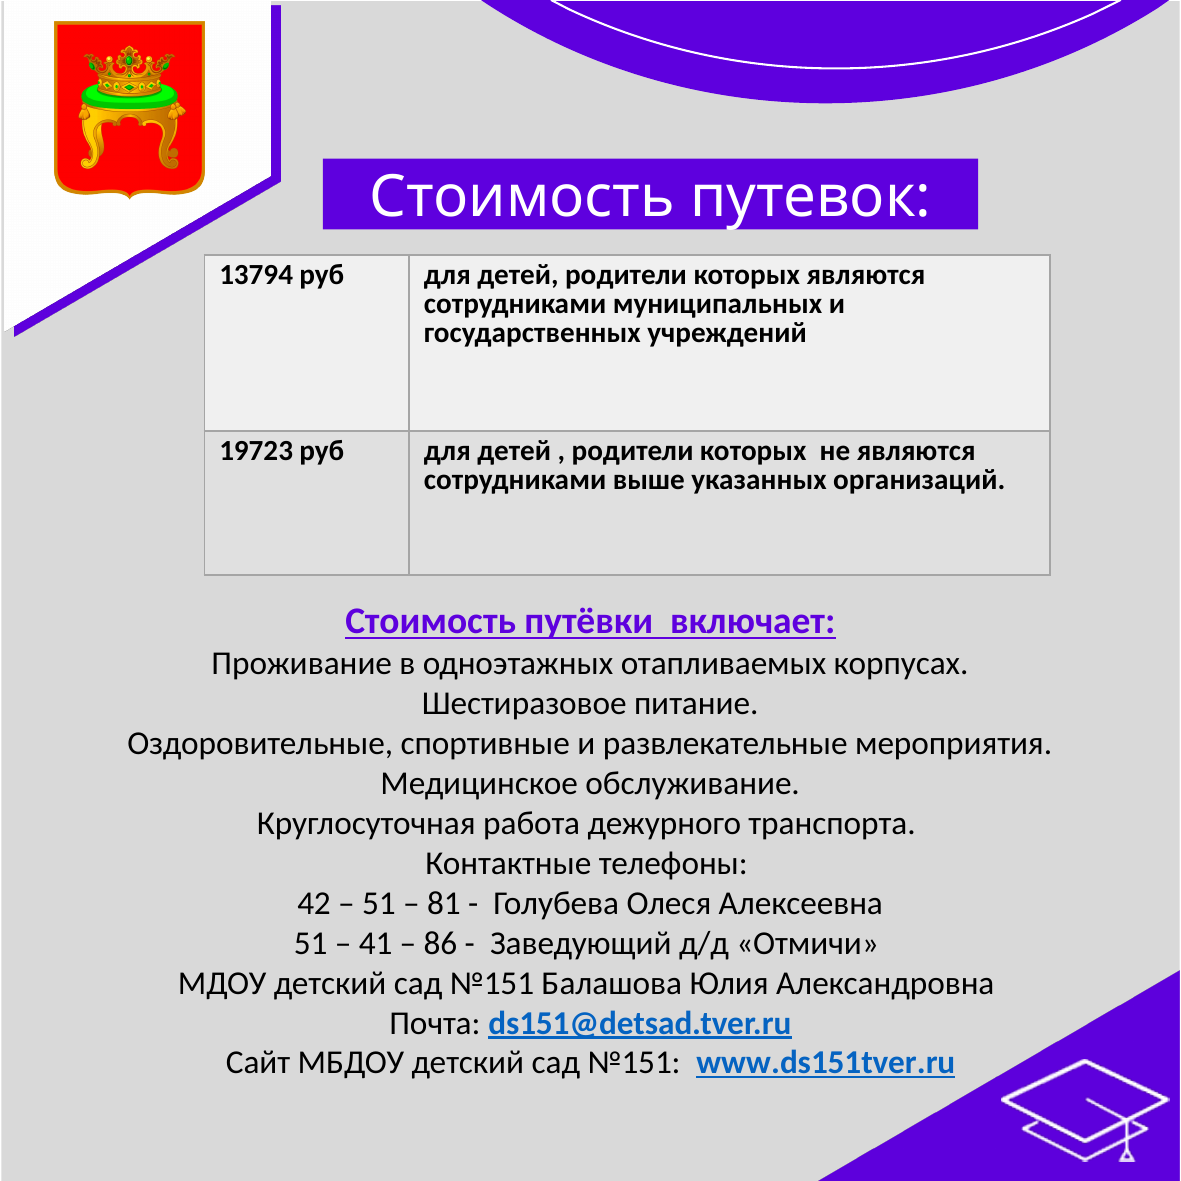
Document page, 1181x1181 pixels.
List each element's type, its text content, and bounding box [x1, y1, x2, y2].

text_box Стоимость путёвки включает: Проживание в одноэтажных отапливаемых корпусах. Шестиразовое питание. Оздоровительные, спортивные и развлекательные мероприятия. Медицинское обслуживание. Круглосуточная работа дежурного транспорта. Контактные телефоны: 42 – 51 – 81 - Голубева Олеся Алексеевна 51 – 41 – 86 - Заведующий д/д «Отмичи» МДОУ детский сад №151 Балашова Юлия Александровна Почта: ds151@detsad.tver.ru Сайт МБДОУ детский сад №151: www.ds151tver.ru [0, 0, 1181, 1181]
picture [4, 0, 281, 337]
text_box Стоимость путевок: [354, 135, 947, 254]
table_header 13794 руб [205, 256, 408, 430]
table_header для детей, родители которых являются сотрудниками муниципальных и государственных учреждений [410, 256, 1049, 430]
table_cell для детей , родители которых не являются сотрудниками выше указанных организаций. [410, 432, 1049, 574]
text_box [550, 0, 1122, 70]
text_box [479, 0, 1172, 105]
text_box [322, 158, 354, 231]
picture [812, 970, 1180, 1181]
text_box [947, 158, 979, 231]
table_cell 19723 руб [205, 432, 408, 574]
